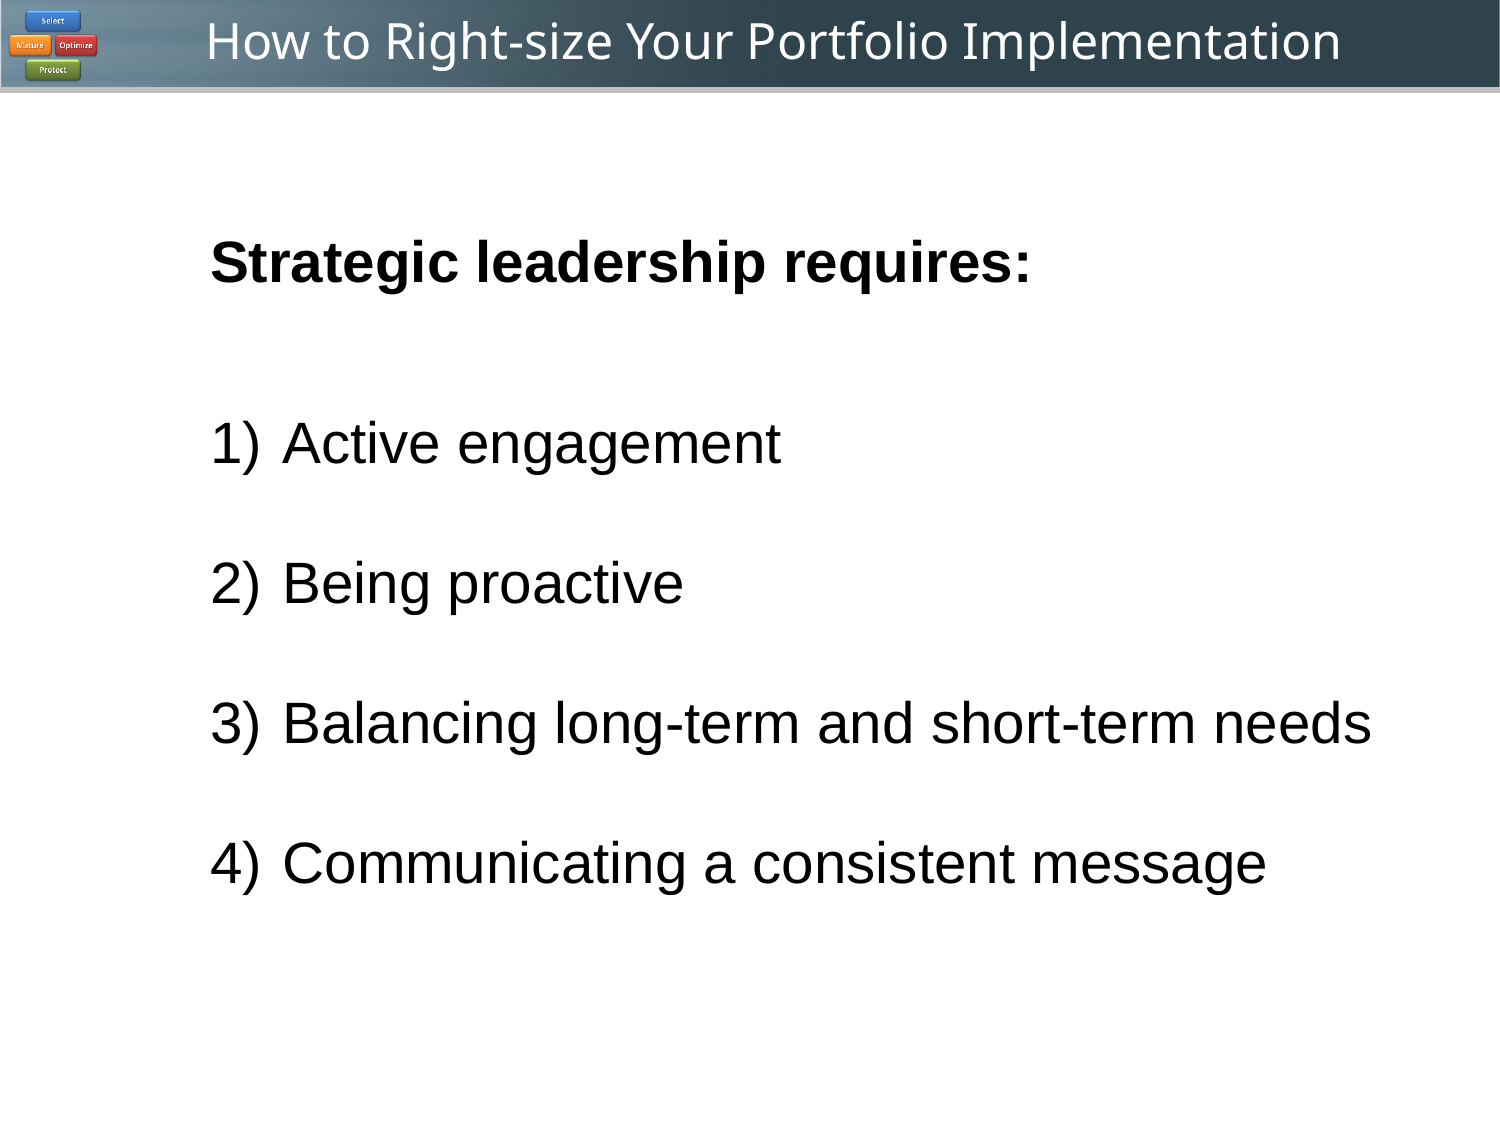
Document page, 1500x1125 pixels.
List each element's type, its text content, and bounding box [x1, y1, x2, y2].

picture [2, 0, 1499, 87]
text_box Active engagement Being proactive Balancing long-term and short-term needs Communicating a consistent message [195, 397, 1417, 903]
text_box Strategic leadership requires: [195, 216, 1098, 302]
